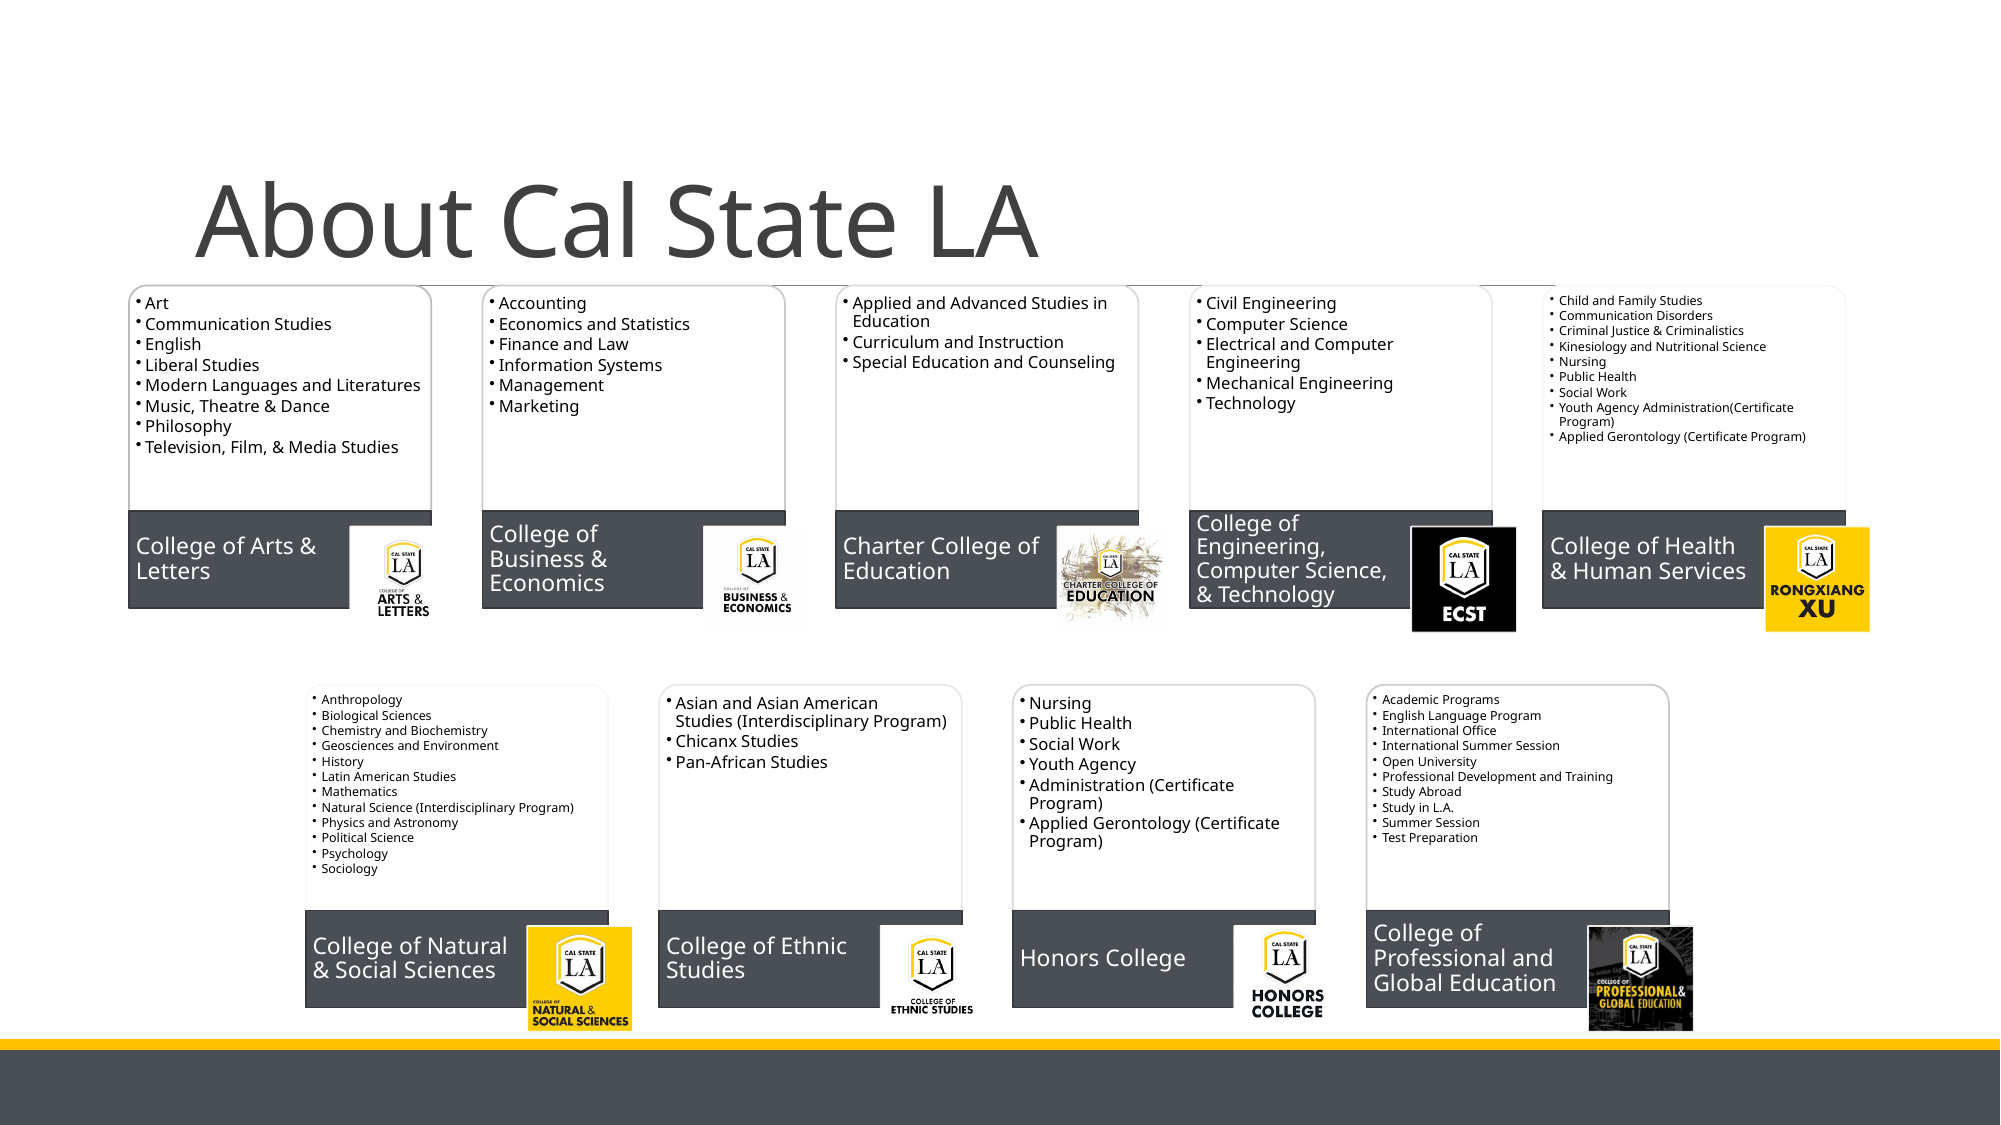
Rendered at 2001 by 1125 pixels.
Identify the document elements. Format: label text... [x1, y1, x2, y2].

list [19, 284, 1980, 1033]
title About Cal State LA [180, 47, 1830, 284]
